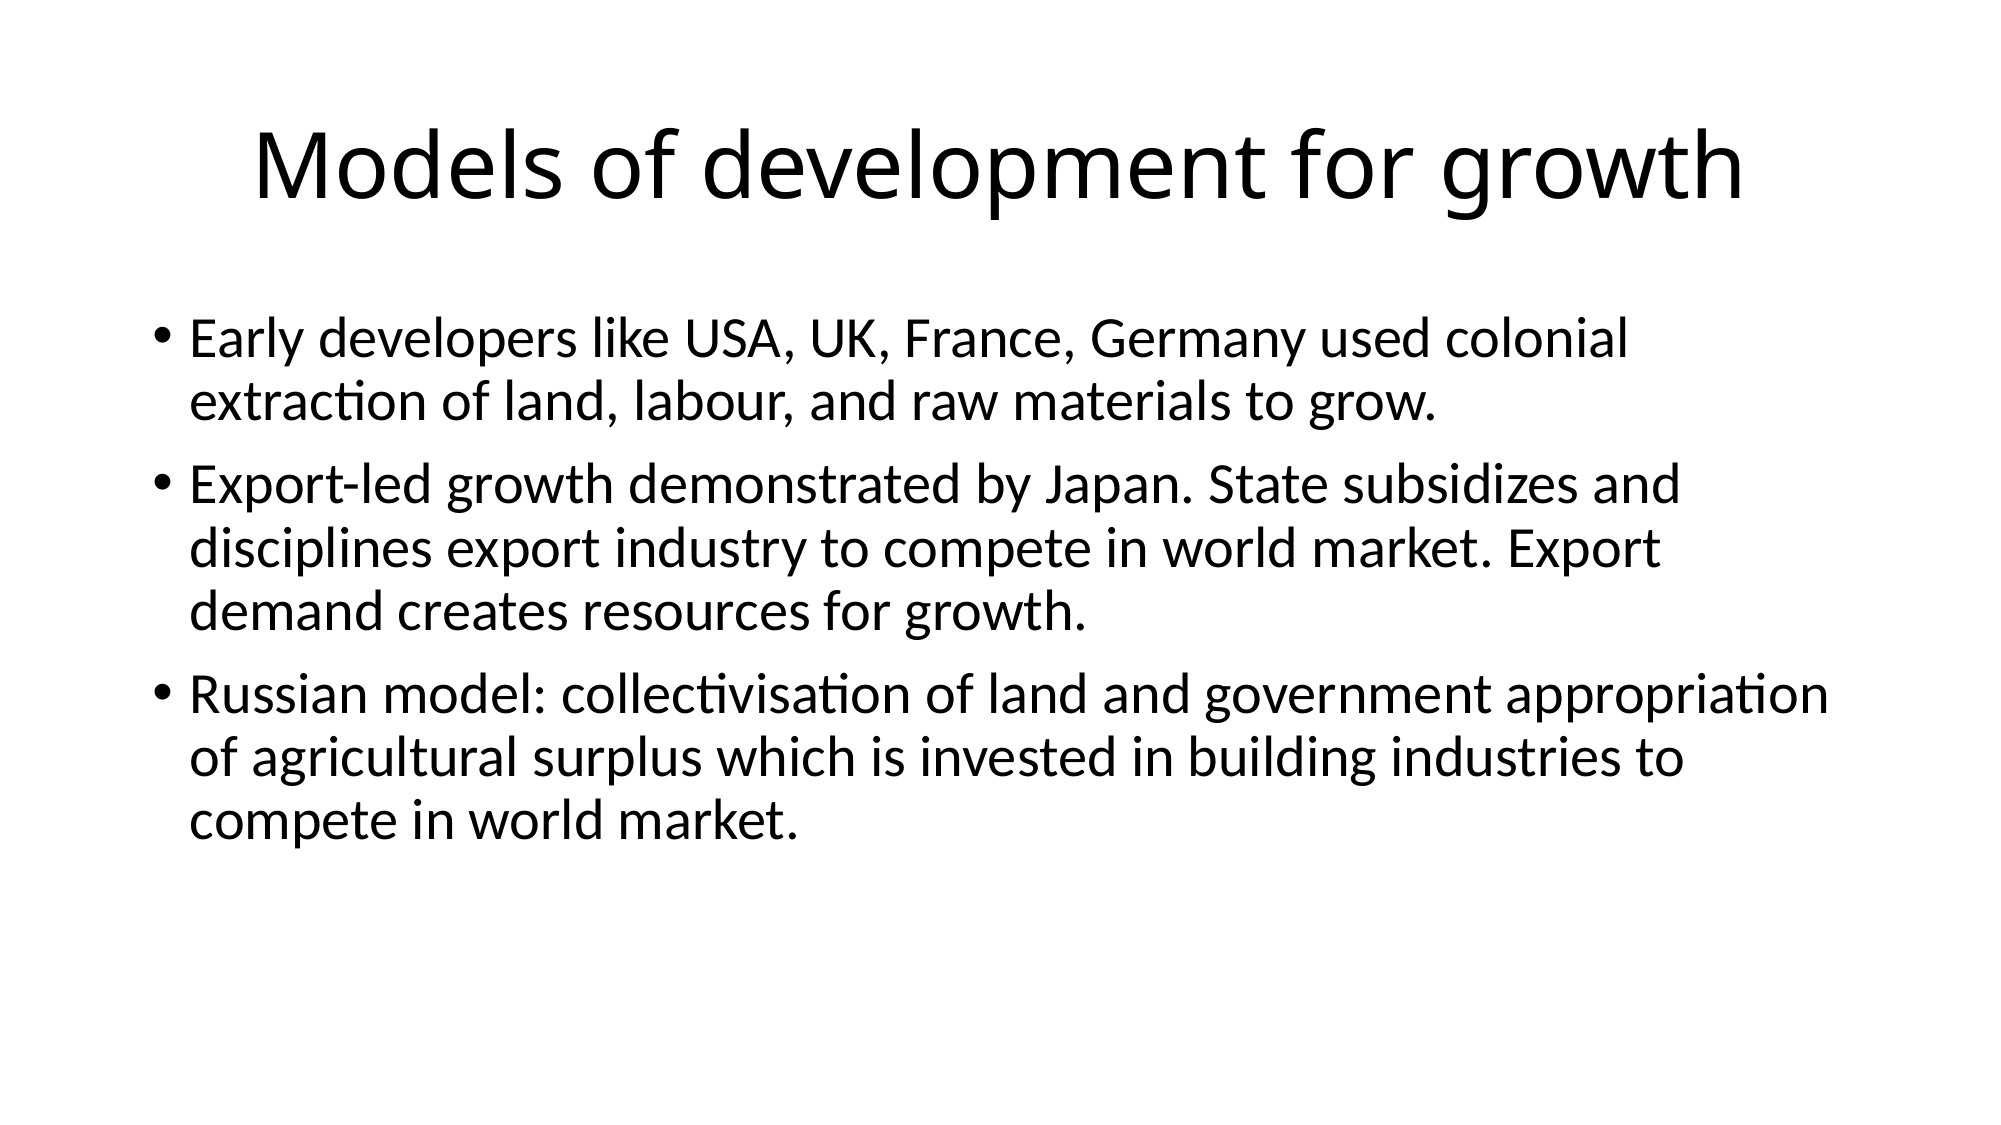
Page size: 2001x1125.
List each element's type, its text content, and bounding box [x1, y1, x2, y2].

list Early developers like USA, UK, France, Germany used colonial extraction of land, labour, and raw materials to grow. Export-led growth demonstrated by Japan. State subsidizes and disciplines export industry to compete in world market. Export demand creates resources for growth. Russian model: collectivisation of land and government appropriation of agricultural surplus which is invested in building industries to compete in world market. [137, 299, 1863, 1014]
title Models of development for growth [137, 59, 1863, 278]
